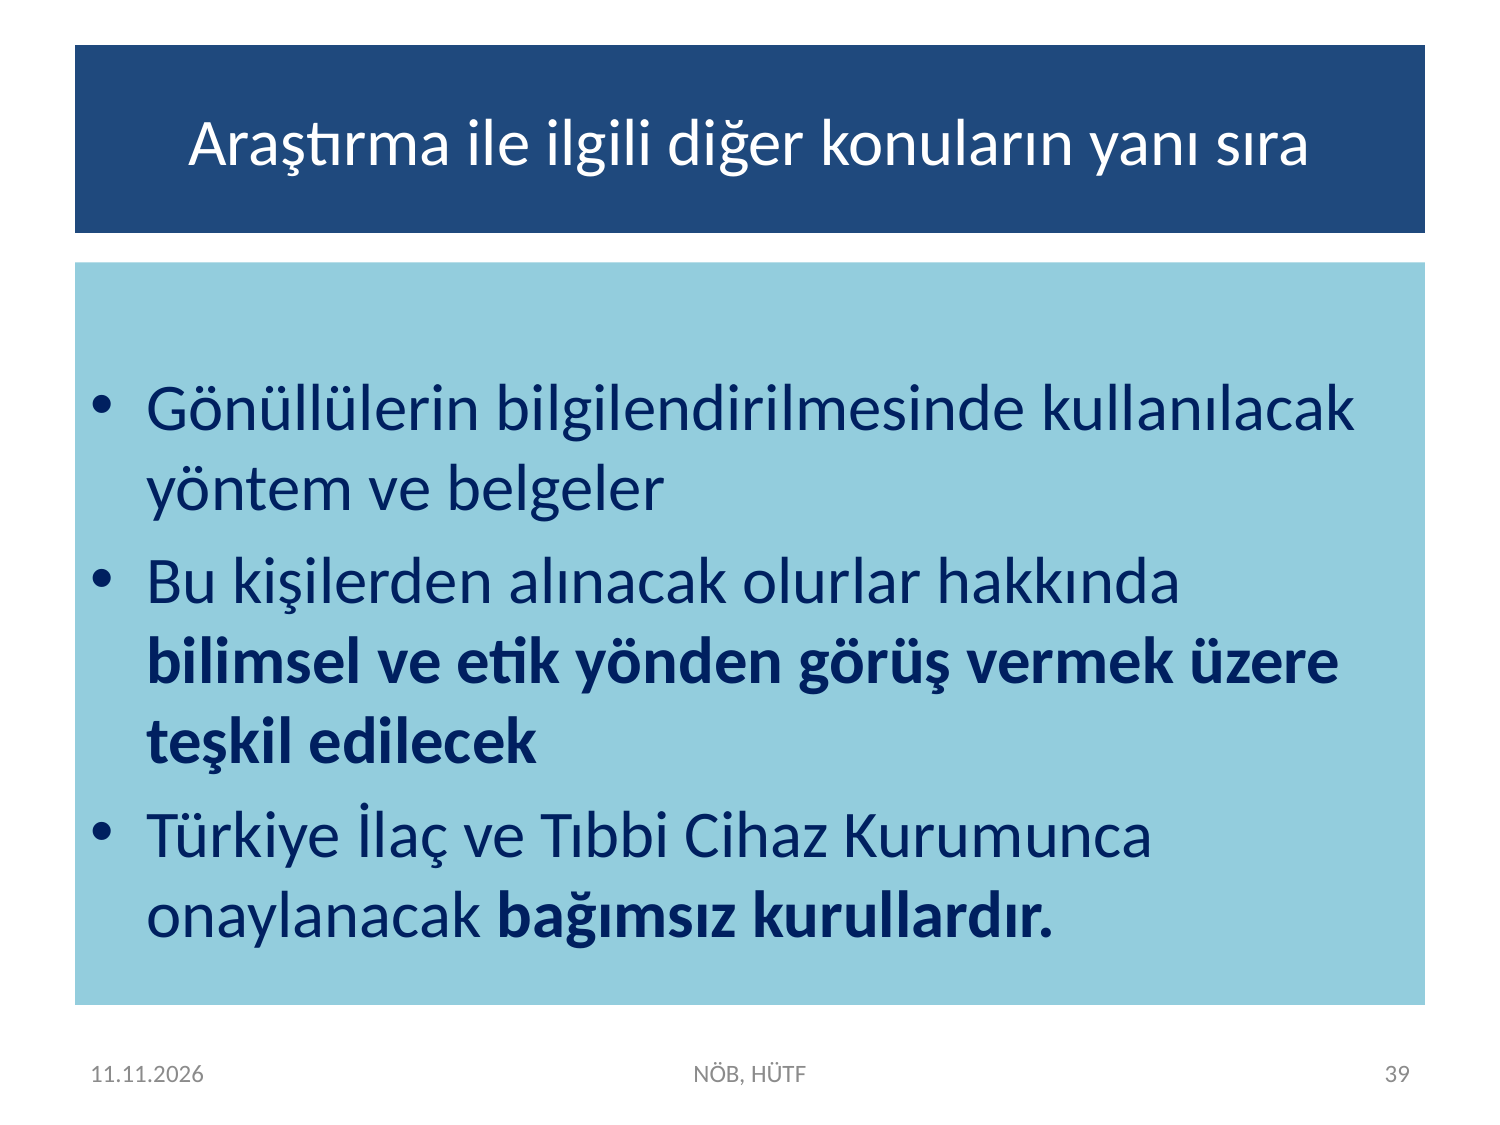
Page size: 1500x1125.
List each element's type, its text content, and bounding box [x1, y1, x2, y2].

title Araştırma ile ilgili diğer konuların yanı sıra [75, 45, 1425, 233]
list Gönüllülerin bilgilendirilmesinde kullanılacak yöntem ve belgeler Bu kişilerden alınacak olurlar hakkında bilimsel ve etik yönden görüş vermek üzere teşkil edilecek Türkiye İlaç ve Tıbbi Cihaz Kurumunca onaylanacak bağımsız kurullardır. [75, 262, 1425, 1005]
slide_number 39 [1074, 1042, 1425, 1103]
footer NÖB, HÜTF [512, 1042, 988, 1103]
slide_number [75, 1042, 425, 1103]
